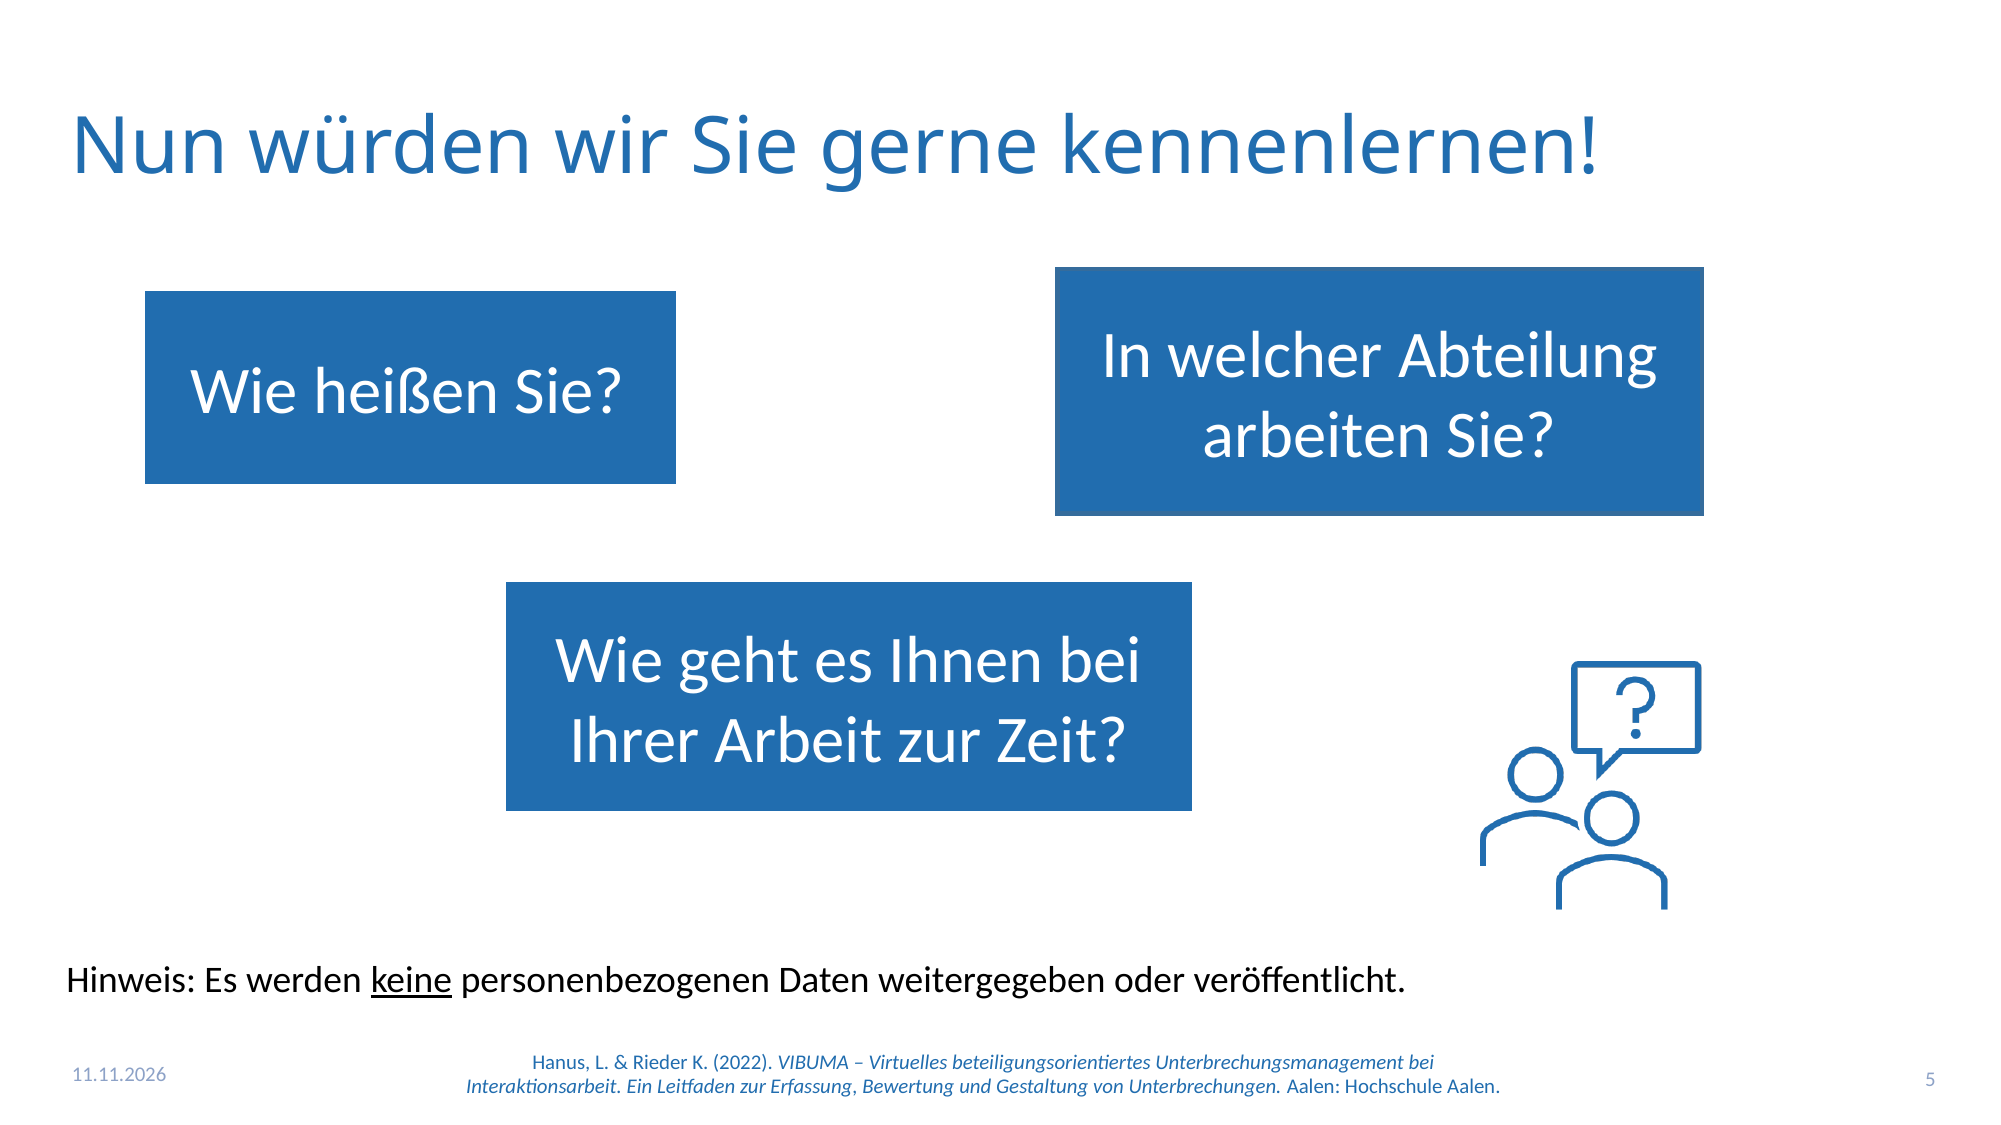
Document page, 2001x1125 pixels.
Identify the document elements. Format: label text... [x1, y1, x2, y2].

text_box Wie heißen Sie? [175, 339, 659, 434]
text_box Hinweis: Es werden keine personenbezogenen Daten weitergegeben oder veröffentlicht. [51, 947, 1679, 1008]
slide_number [56, 1043, 411, 1104]
text_box [1057, 478, 1703, 515]
picture [1442, 636, 1740, 934]
text_box In welcher Abteilung arbeiten Sie? [1057, 303, 1703, 478]
text_box Wie geht es Ihnen bei Ihrer Arbeit zur Zeit? [511, 608, 1187, 783]
text_box [1057, 268, 1703, 303]
text_box [146, 292, 674, 483]
slide_number 5 [1500, 1048, 1951, 1109]
text_box [507, 583, 1191, 810]
title Nun würden wir Sie gerne kennenlernen! [55, 39, 1781, 257]
